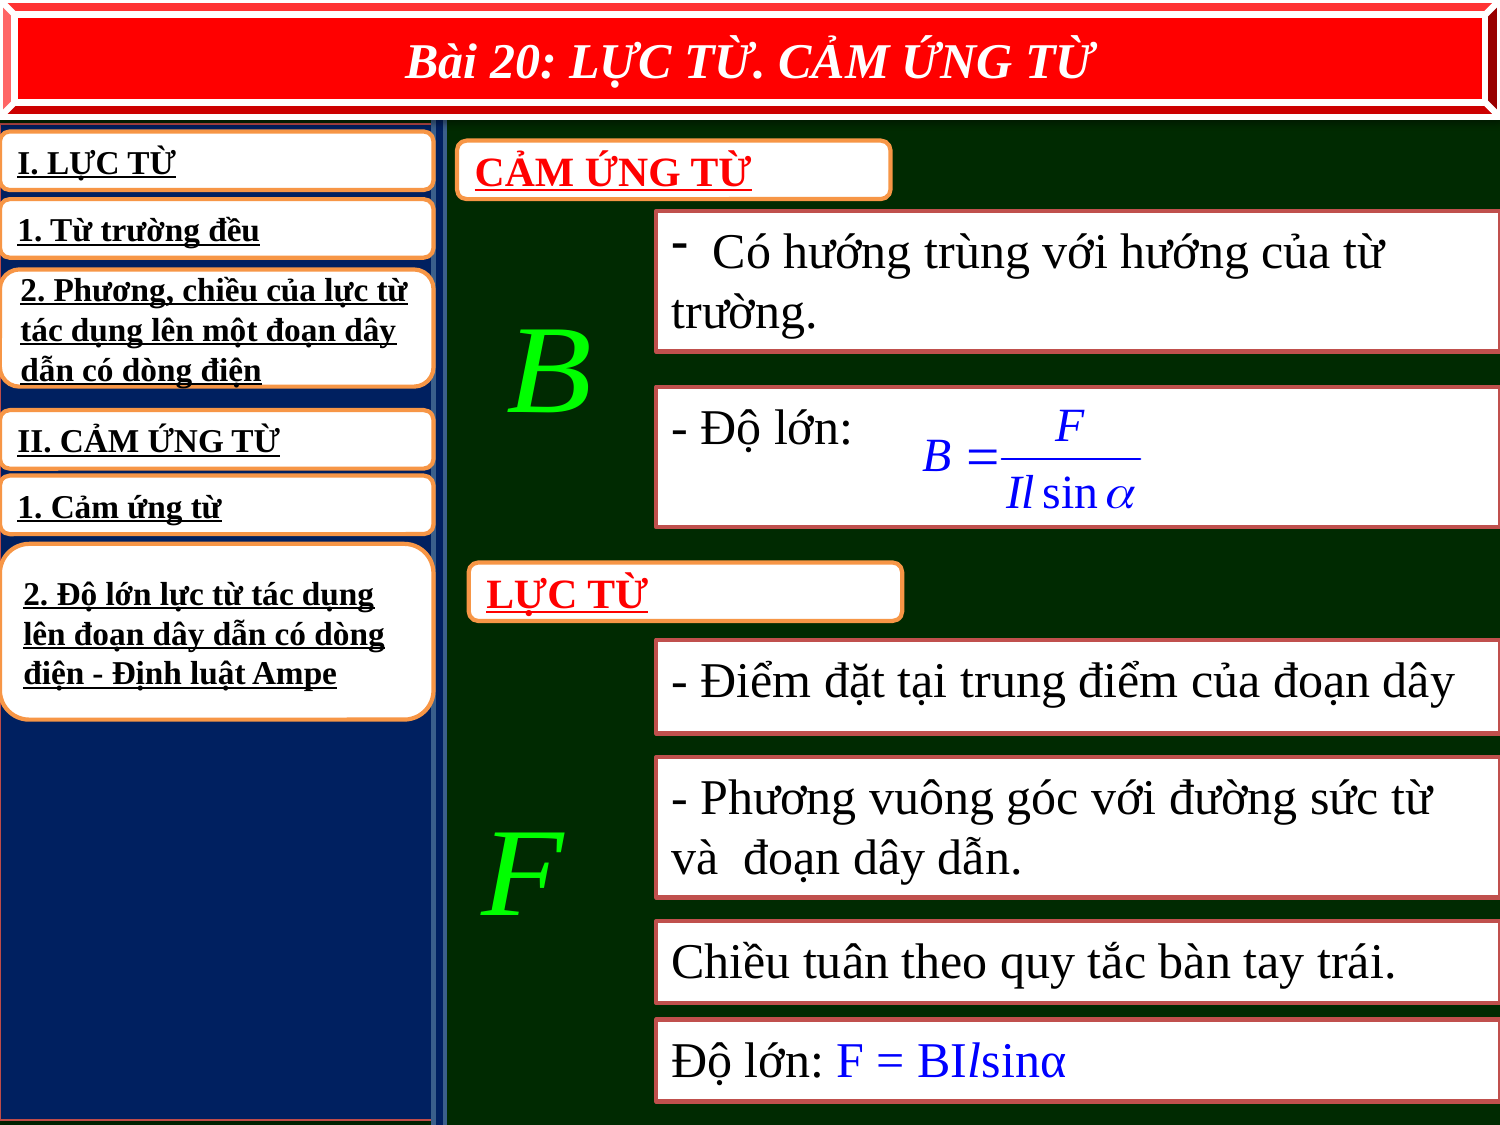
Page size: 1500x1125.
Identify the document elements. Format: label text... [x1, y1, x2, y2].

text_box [456, 768, 604, 938]
text_box Độ lớn: F = BIlsinα [654, 1017, 1500, 1104]
text_box - Độ lớn: [654, 385, 1500, 529]
text_box - Điểm đặt tại trung điểm của đoạn dây [654, 638, 1500, 736]
text_box LỰC TỪ [466, 560, 905, 624]
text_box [480, 265, 622, 434]
text_box CẢM ỨNG TỪ [454, 138, 893, 202]
list - Phương vuông góc với đường sức từ và đoạn dây dẫn. [654, 755, 1500, 900]
text_box Chiều tuân theo quy tắc bàn tay trái. [654, 919, 1500, 1005]
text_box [0, 107, 446, 1125]
text_box Có hướng trùng với hướng của từ trường. [654, 209, 1500, 354]
text_box Bài 20: LỰC TỪ. CẢM ỨNG TỪ [0, 0, 1500, 120]
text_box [913, 395, 1149, 520]
